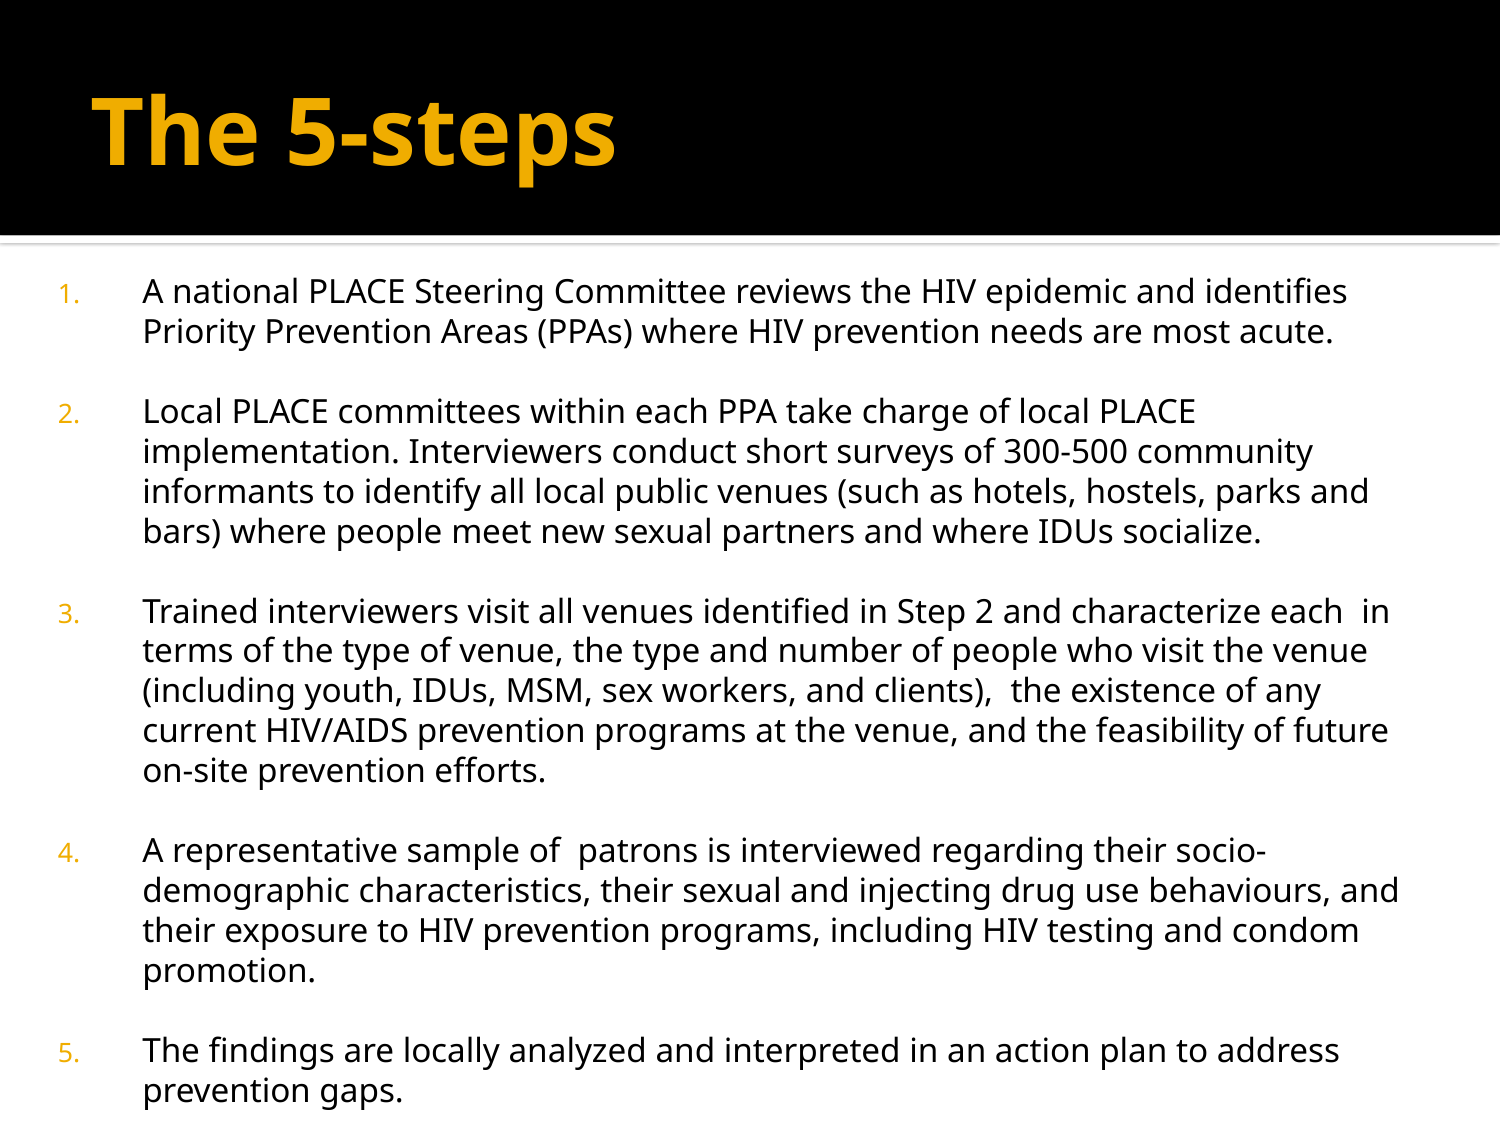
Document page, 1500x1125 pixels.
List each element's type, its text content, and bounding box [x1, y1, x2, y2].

list A national PLACE Steering Committee reviews the HIV epidemic and identifies Priority Prevention Areas (PPAs) where HIV prevention needs are most acute. Local PLACE committees within each PPA take charge of local PLACE implementation. Interviewers conduct short surveys of 300-500 community informants to identify all local public venues (such as hotels, hostels, parks and bars) where people meet new sexual partners and where IDUs socialize. Trained interviewers visit all venues identified in Step 2 and characterize each in terms of the type of venue, the type and number of people who visit the venue (including youth, IDUs, MSM, sex workers, and clients), the existence of any current HIV/AIDS prevention programs at the venue, and the feasibility of future on-site prevention efforts. A representative sample of patrons is interviewed regarding their socio-demographic characteristics, their sexual and injecting drug use behaviours, and their exposure to HIV prevention programs, including HIV testing and condom promotion. The findings are locally analyzed and interpreted in an action plan to address prevention gaps. [29, 255, 1459, 1050]
title The 5-steps [75, 25, 1425, 231]
